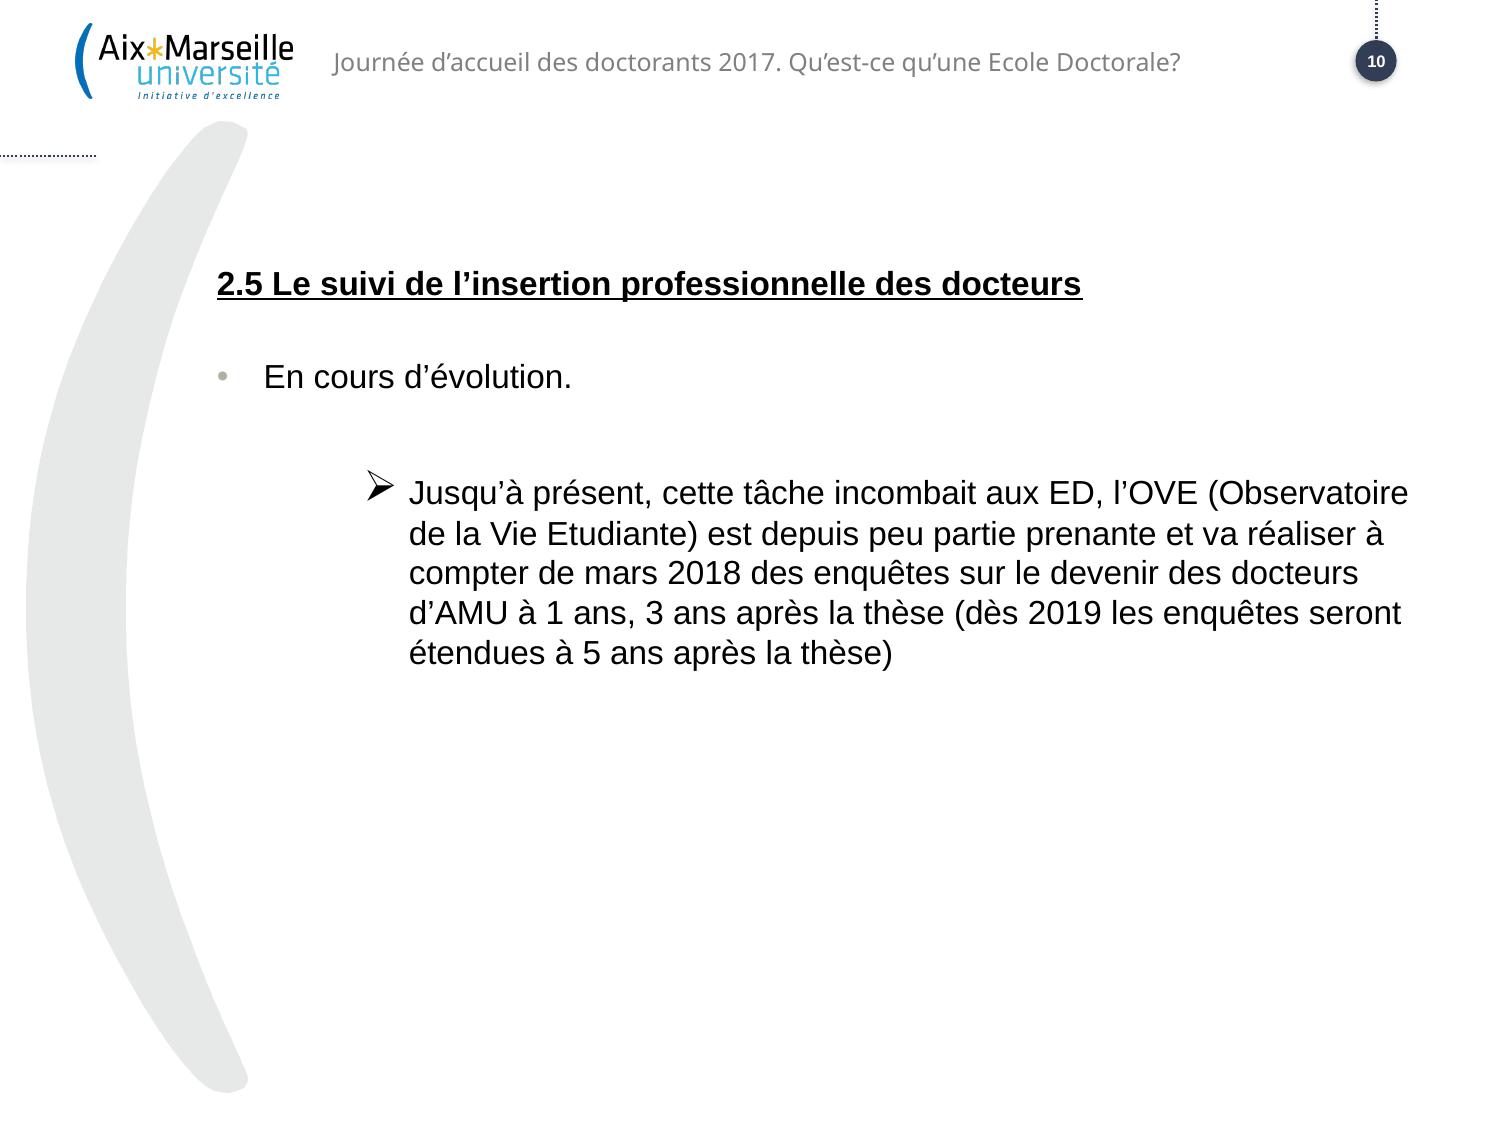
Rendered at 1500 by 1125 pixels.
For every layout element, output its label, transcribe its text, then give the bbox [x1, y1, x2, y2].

footer Journée d’accueil des doctorants 2017. Qu’est-ce qu’une Ecole Doctorale? [318, 28, 1312, 94]
list 2.5 Le suivi de l’insertion professionnelle des docteurs En cours d’évolution. Jusqu’à présent, cette tâche incombait aux ED, l’OVE (Observatoire de la Vie Etudiante) est depuis peu partie prenante et va réaliser à compter de mars 2018 des enquêtes sur le devenir des docteurs d’AMU à 1 ans, 3 ans après la thèse (dès 2019 les enquêtes seront étendues à 5 ans après la thèse) [216, 262, 1425, 1005]
picture [75, 23, 293, 99]
slide_number 10 [1339, 49, 1414, 73]
